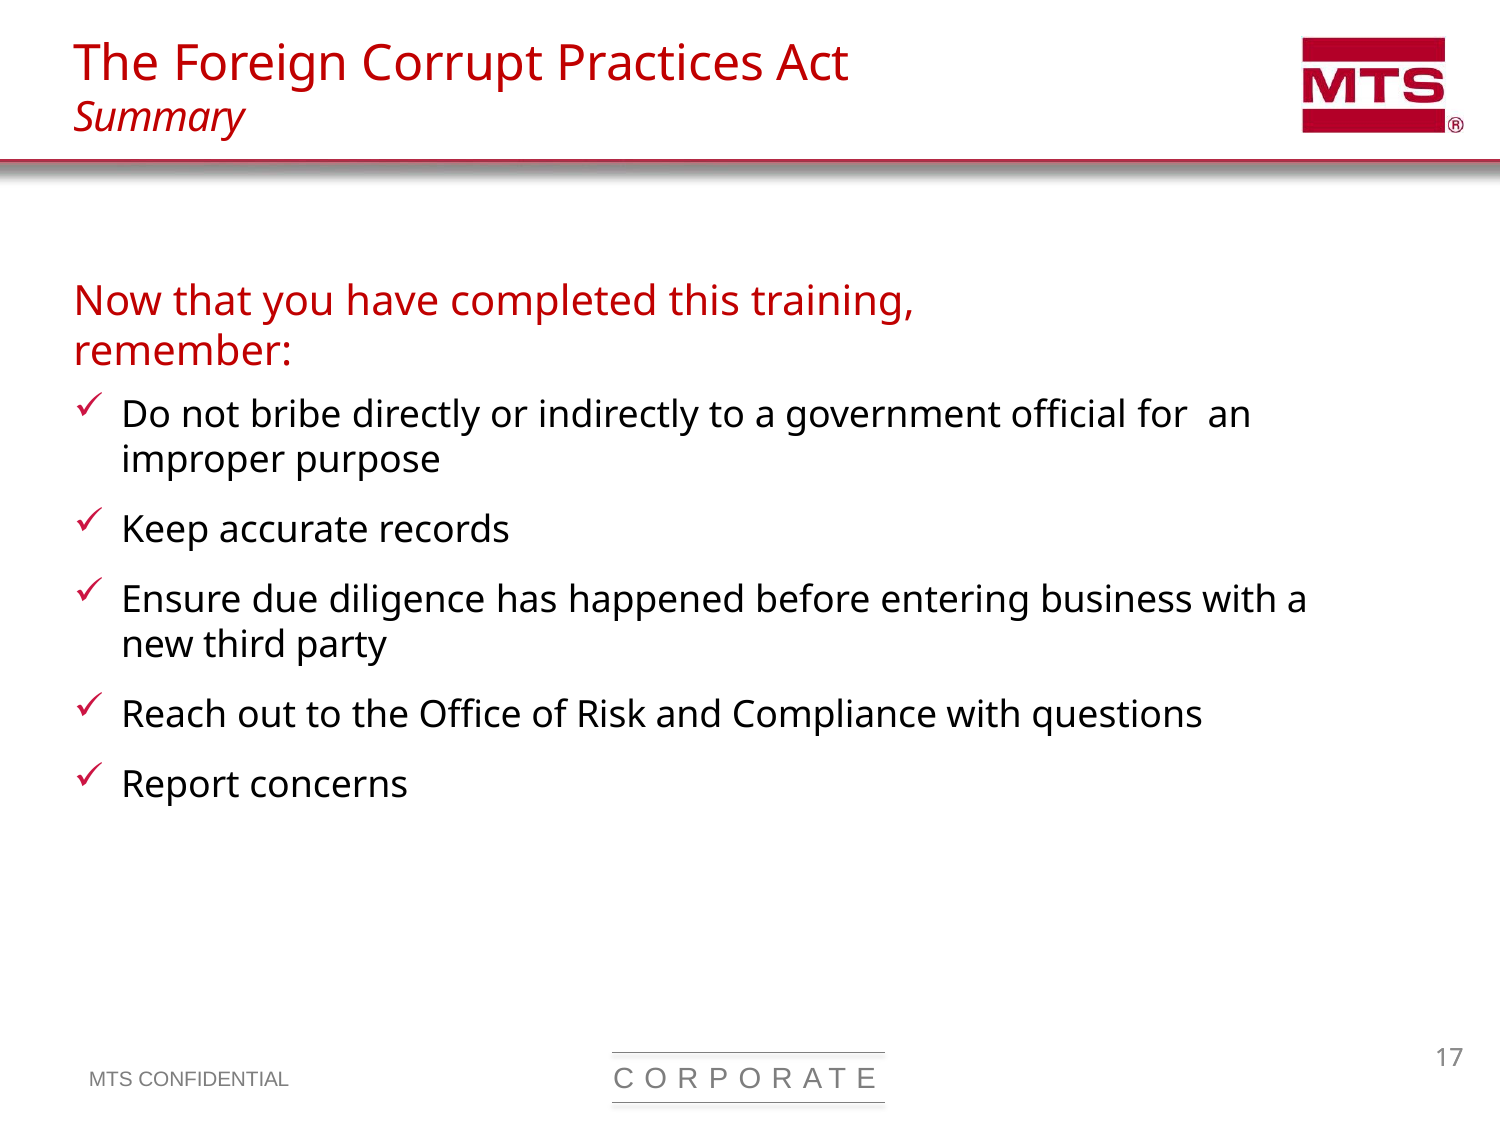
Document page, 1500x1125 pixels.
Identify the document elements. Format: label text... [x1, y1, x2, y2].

picture [0, 159, 71, 188]
picture [1301, 36, 1464, 133]
text_box Do not bribe directly or indirectly to a government official for an improper purpose Keep accurate records Ensure due diligence has happened before entering business with a new third party Reach out to the Office of Risk and Compliance with questions Report concerns. [72, 387, 1373, 805]
picture [1150, 159, 1500, 188]
text_box MTS CONFIDENTIAL [86, 1065, 294, 1091]
picture [604, 1048, 892, 1064]
title The Foreign Corrupt Practices Act Summary [71, 27, 1150, 218]
footer C O R P O R A T E [610, 1060, 882, 1125]
text_box Now that you have completed this training, remember: [71, 271, 1119, 374]
picture [882, 1100, 889, 1113]
